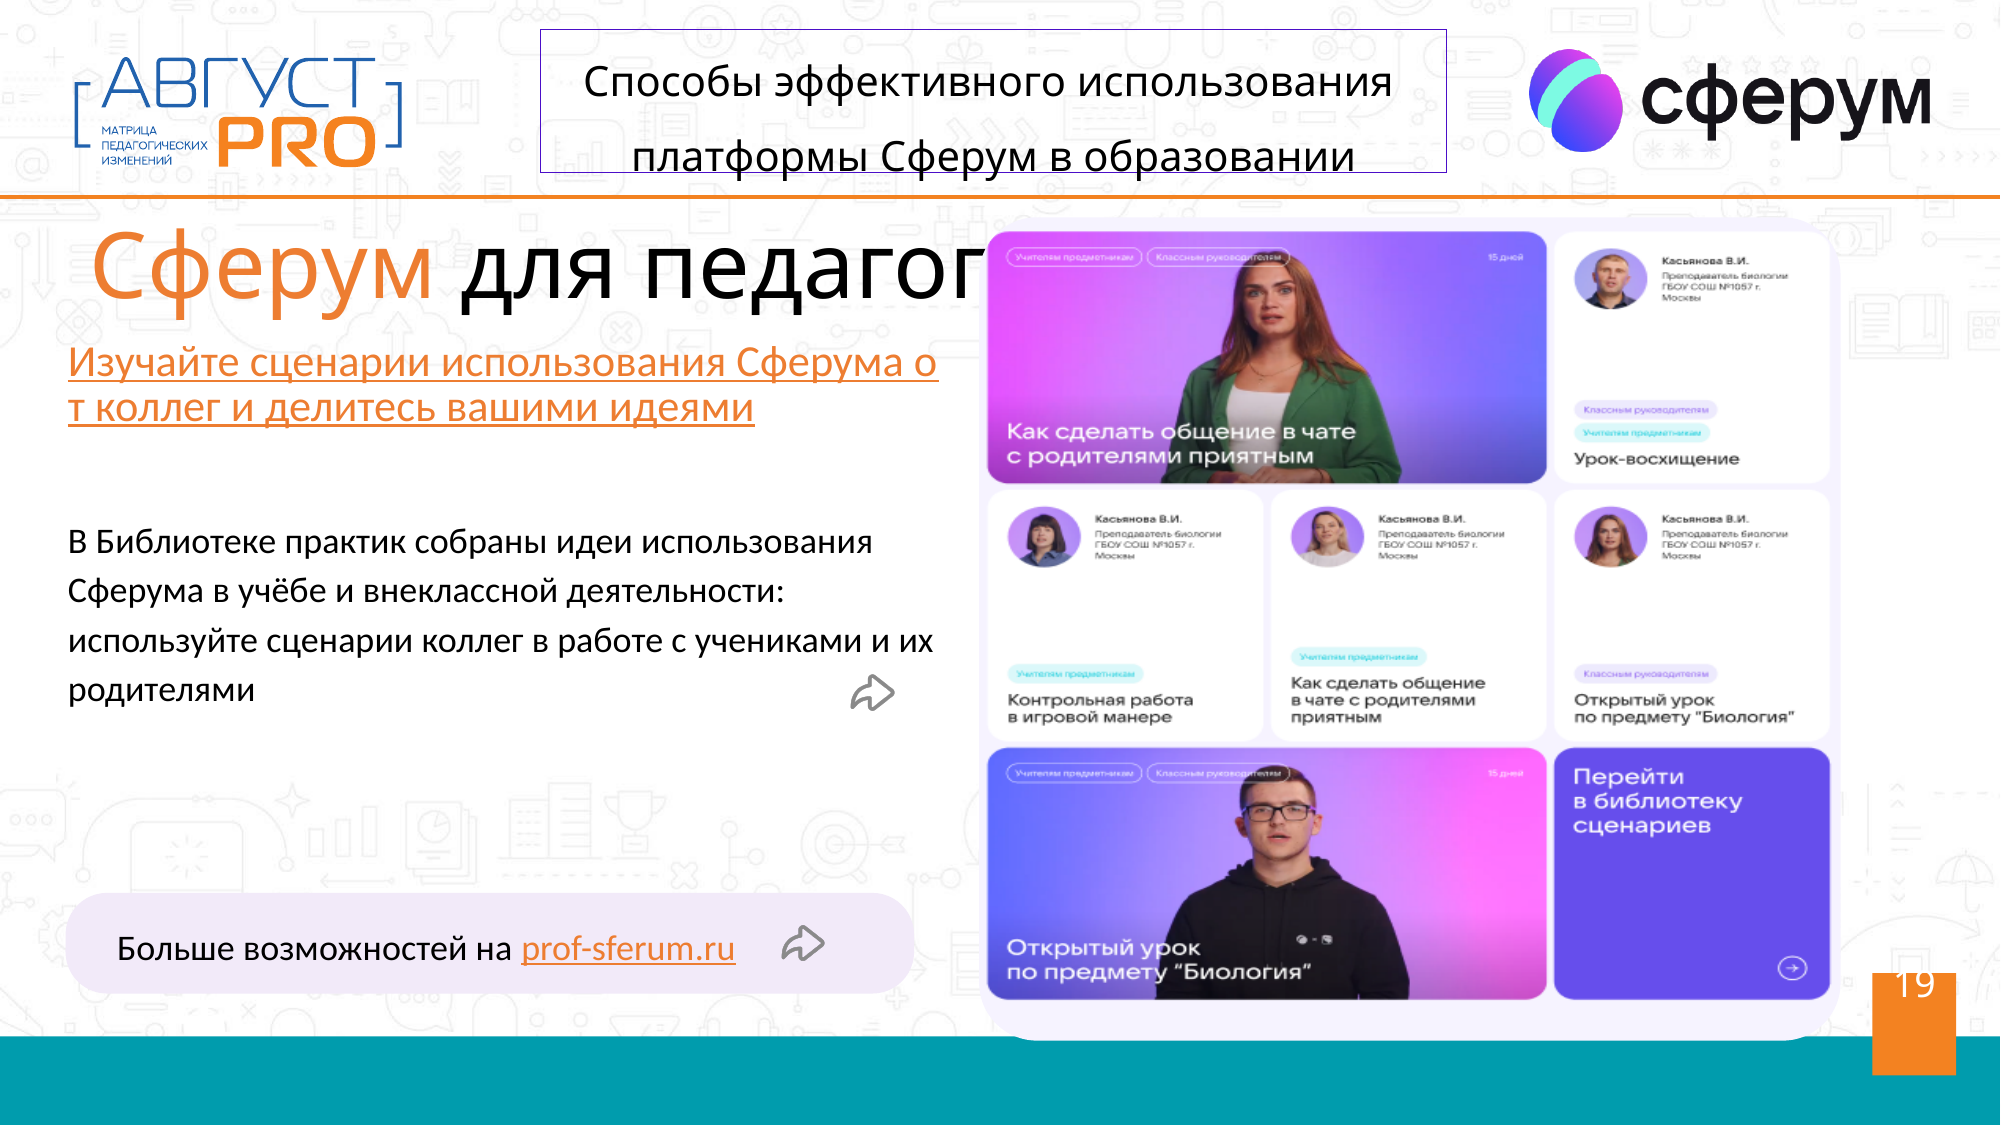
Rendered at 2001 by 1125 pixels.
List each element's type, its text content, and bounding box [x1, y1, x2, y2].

picture [0, 0, 2001, 1125]
text_box Сферум для педагогов [89, 219, 979, 326]
text_box Изучайте сценарии использования Сферума от коллег и делитесь вашими идеями [67, 332, 955, 386]
text_box Больше возможностей на prof-sferum.ru [65, 892, 915, 994]
text_box В Библиотеке практик собраны идеи использования Сферума в учёбе и внеклассной деятельности: используйте сценарии коллег в работе с учениками и их родителями [67, 511, 955, 709]
list Способы эффективного использования платформы Сферум в образовании [540, 29, 1447, 173]
